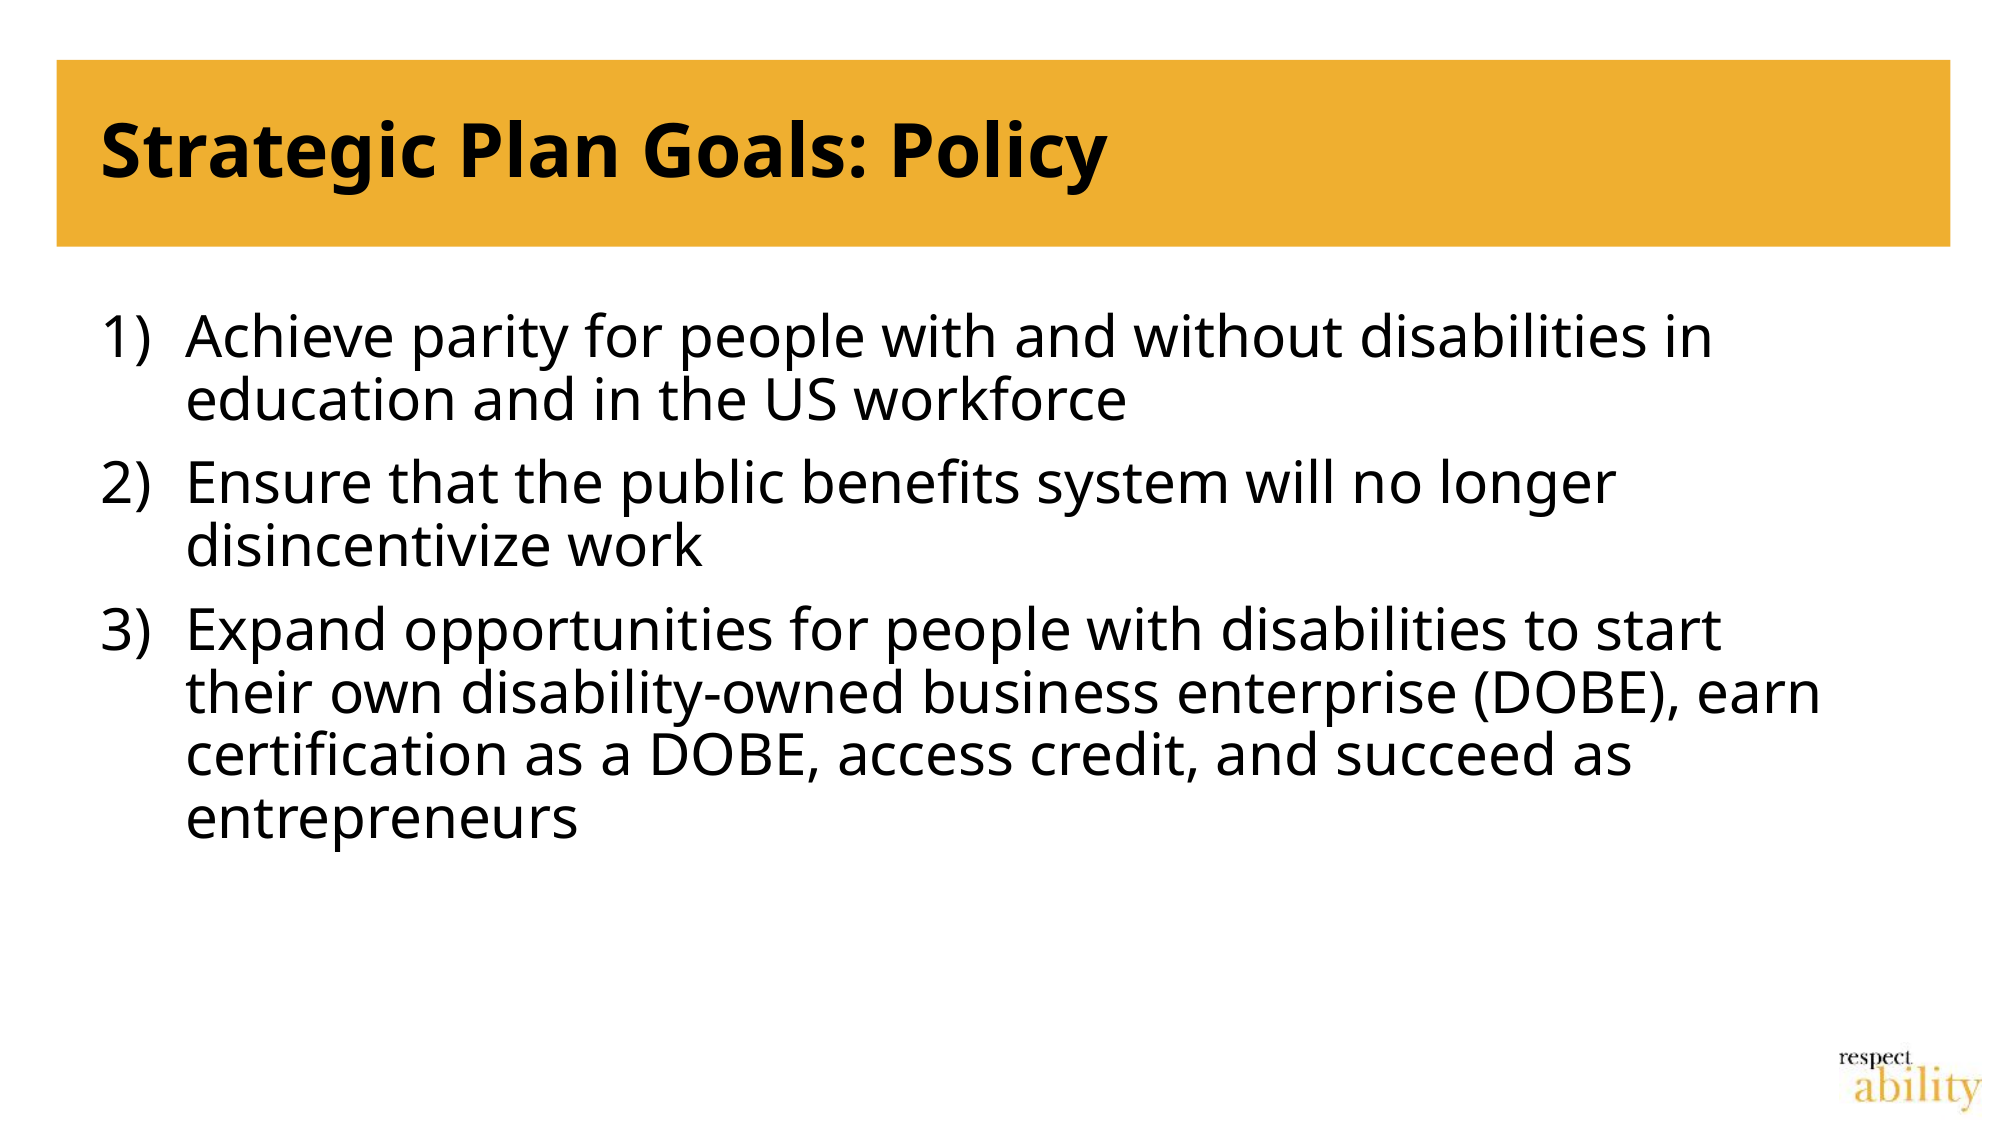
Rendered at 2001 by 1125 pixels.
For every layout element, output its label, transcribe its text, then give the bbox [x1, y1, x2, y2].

title Strategic Plan Goals: Policy [85, 59, 1811, 247]
list Achieve parity for people with and without disabilities in education and in the US workforce Ensure that the public benefits system will no longer disincentivize work Expand opportunities for people with disabilities to start their own disability-owned business enterprise (DOBE), earn certification as a DOBE, access credit, and succeed as entrepreneurs [85, 299, 1863, 1014]
picture [1839, 1042, 1982, 1120]
